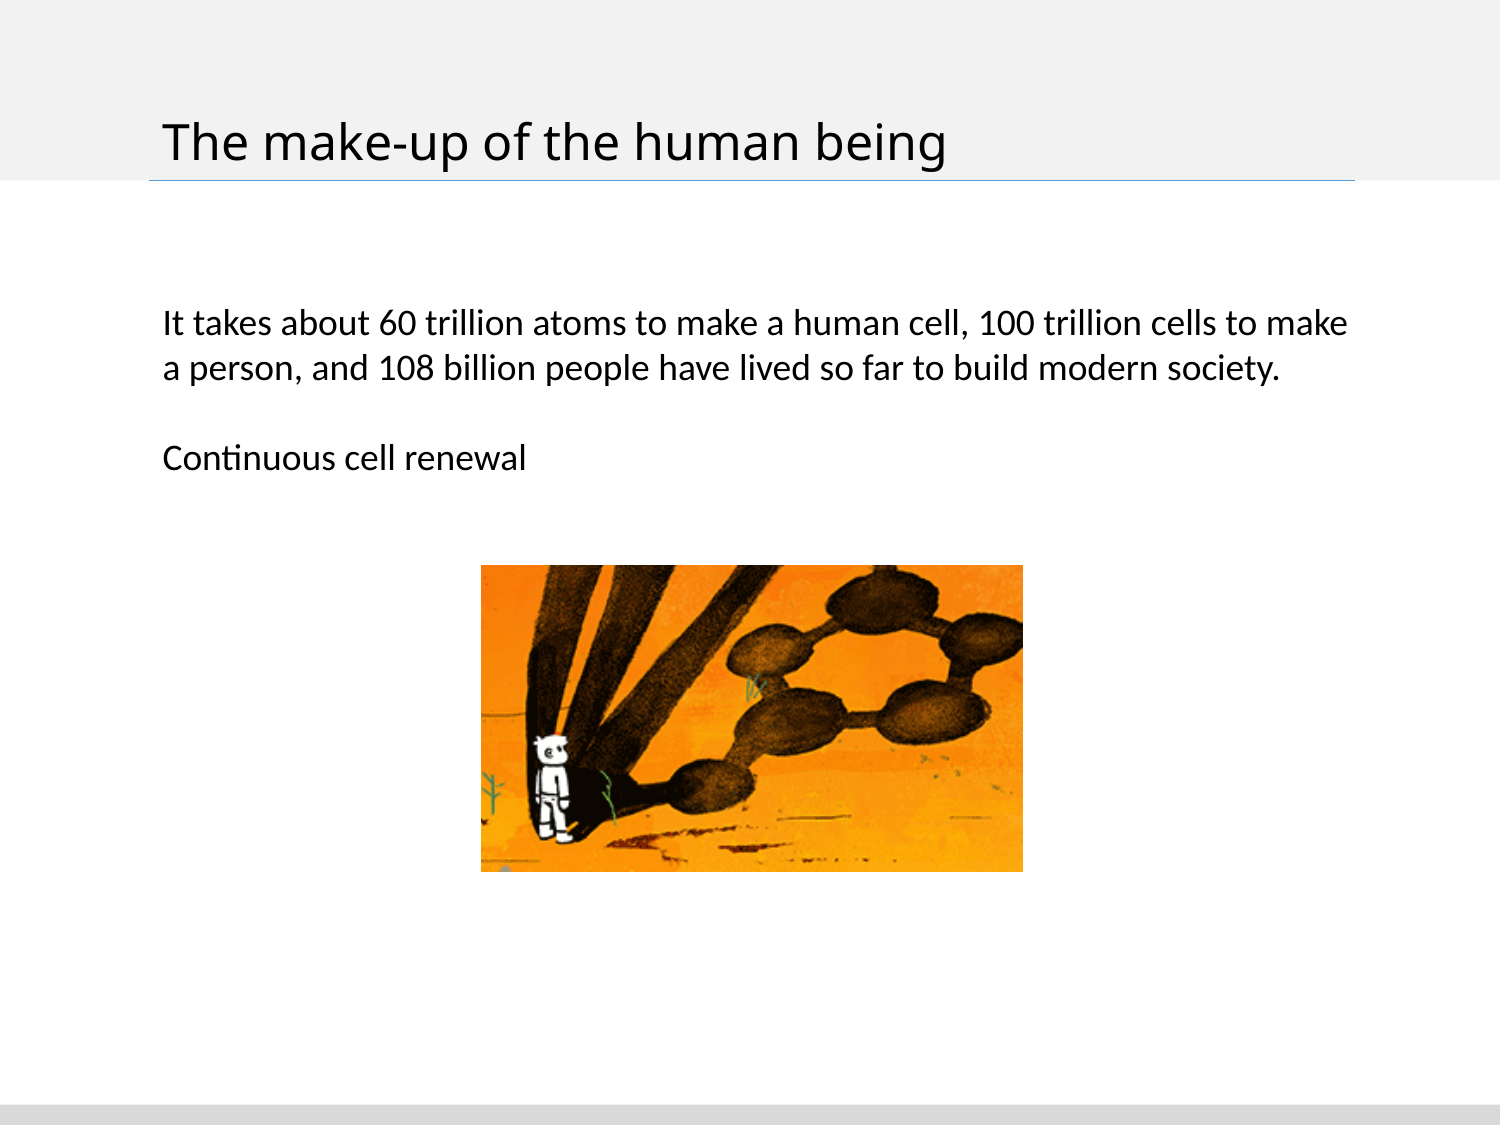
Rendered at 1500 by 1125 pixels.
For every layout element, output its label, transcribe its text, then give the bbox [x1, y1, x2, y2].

text_box [0, 0, 1500, 181]
picture [481, 565, 1023, 872]
text_box The make-up of the human being [147, 73, 1069, 179]
text_box It takes about 60 trillion atoms to make a human cell, 100 trillion cells to make a person, and 108 billion people have lived so far to build modern society. Continuous cell renewal [147, 290, 1365, 486]
